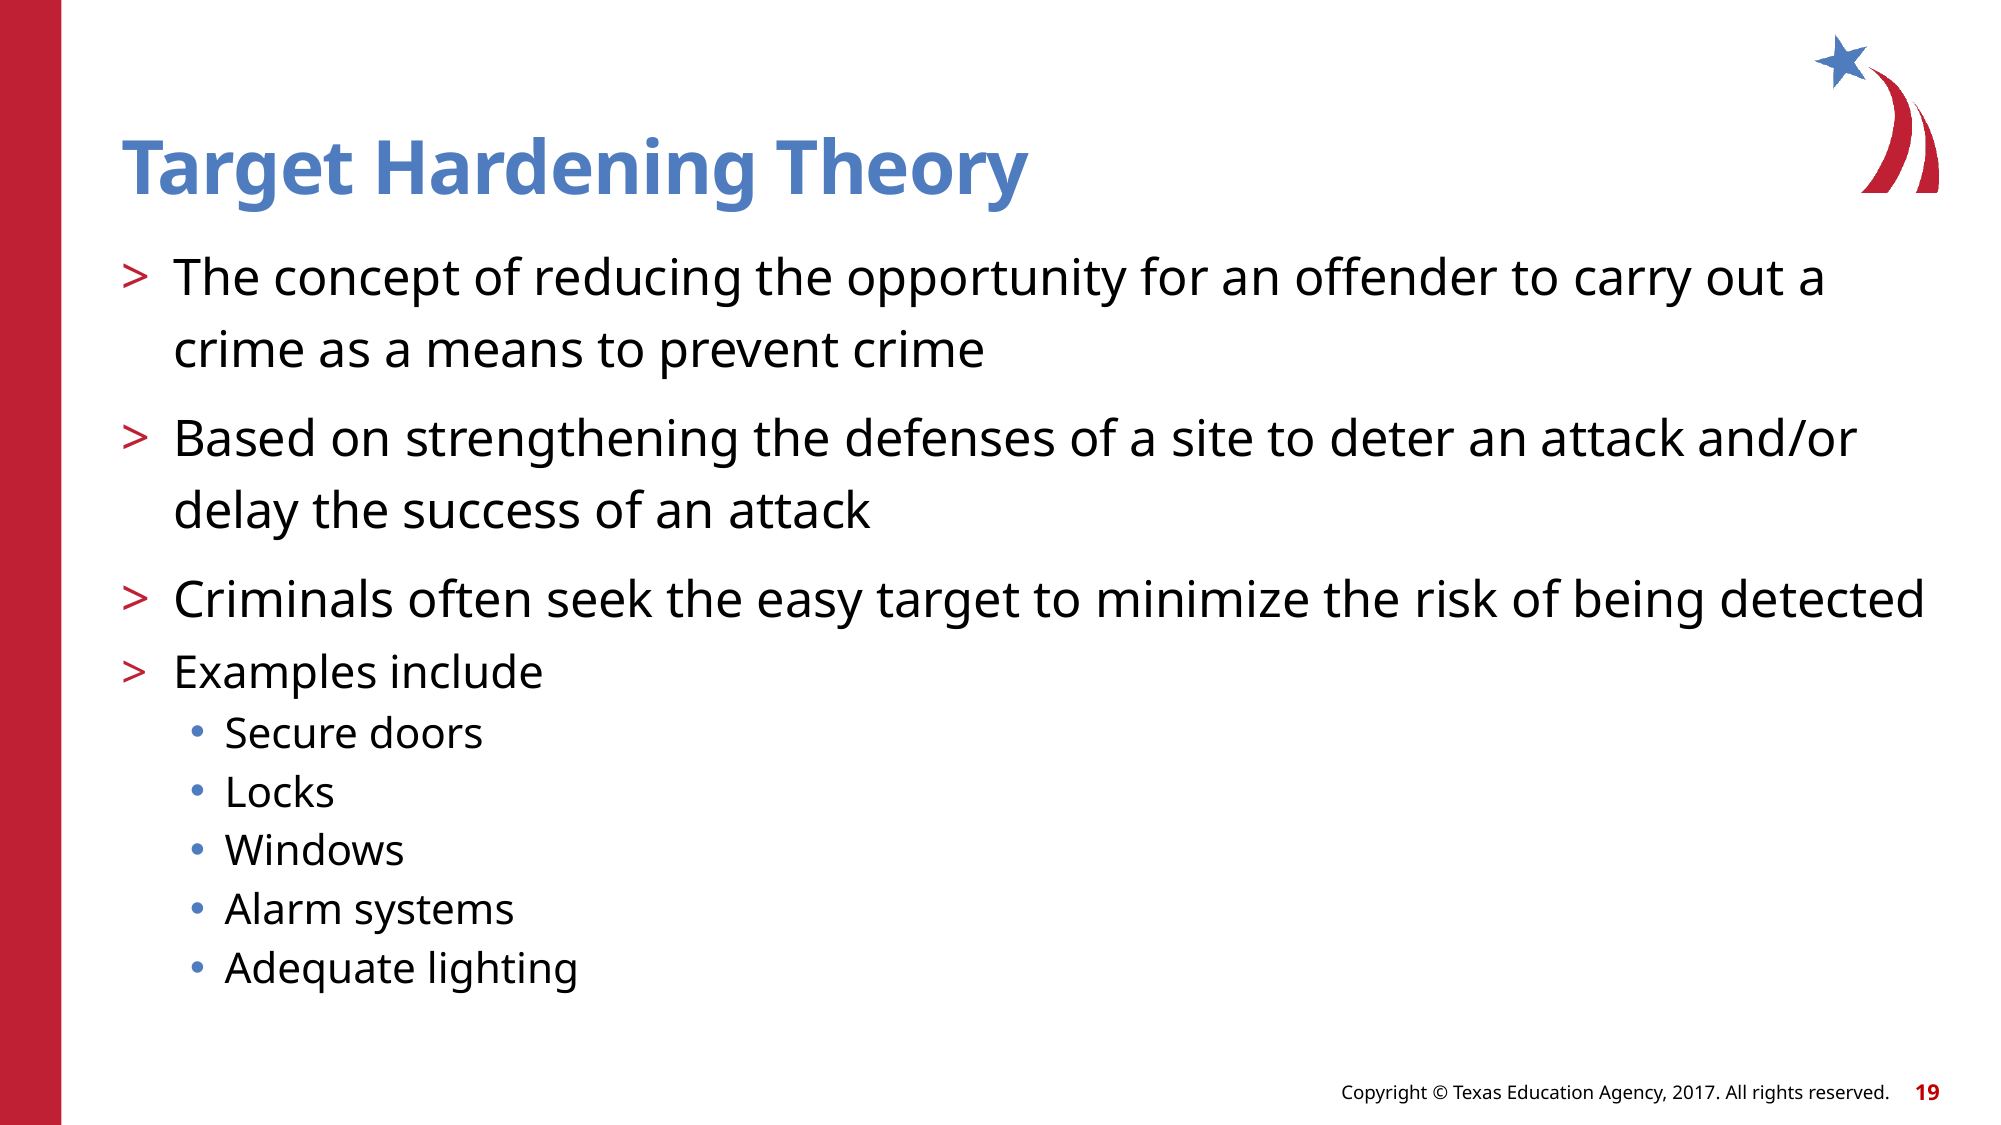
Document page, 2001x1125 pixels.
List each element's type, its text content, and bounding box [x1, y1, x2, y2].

picture [1814, 34, 1939, 193]
title Target Hardening Theory [121, 66, 1772, 211]
list The concept of reducing the opportunity for an offender to carry out a crime as a means to prevent crime Based on strengthening the defenses of a site to deter an attack and/or delay the success of an attack Criminals often seek the easy target to minimize the risk of being detected Examples include Secure doors Locks Windows Alarm systems Adequate lighting [121, 233, 1936, 1010]
